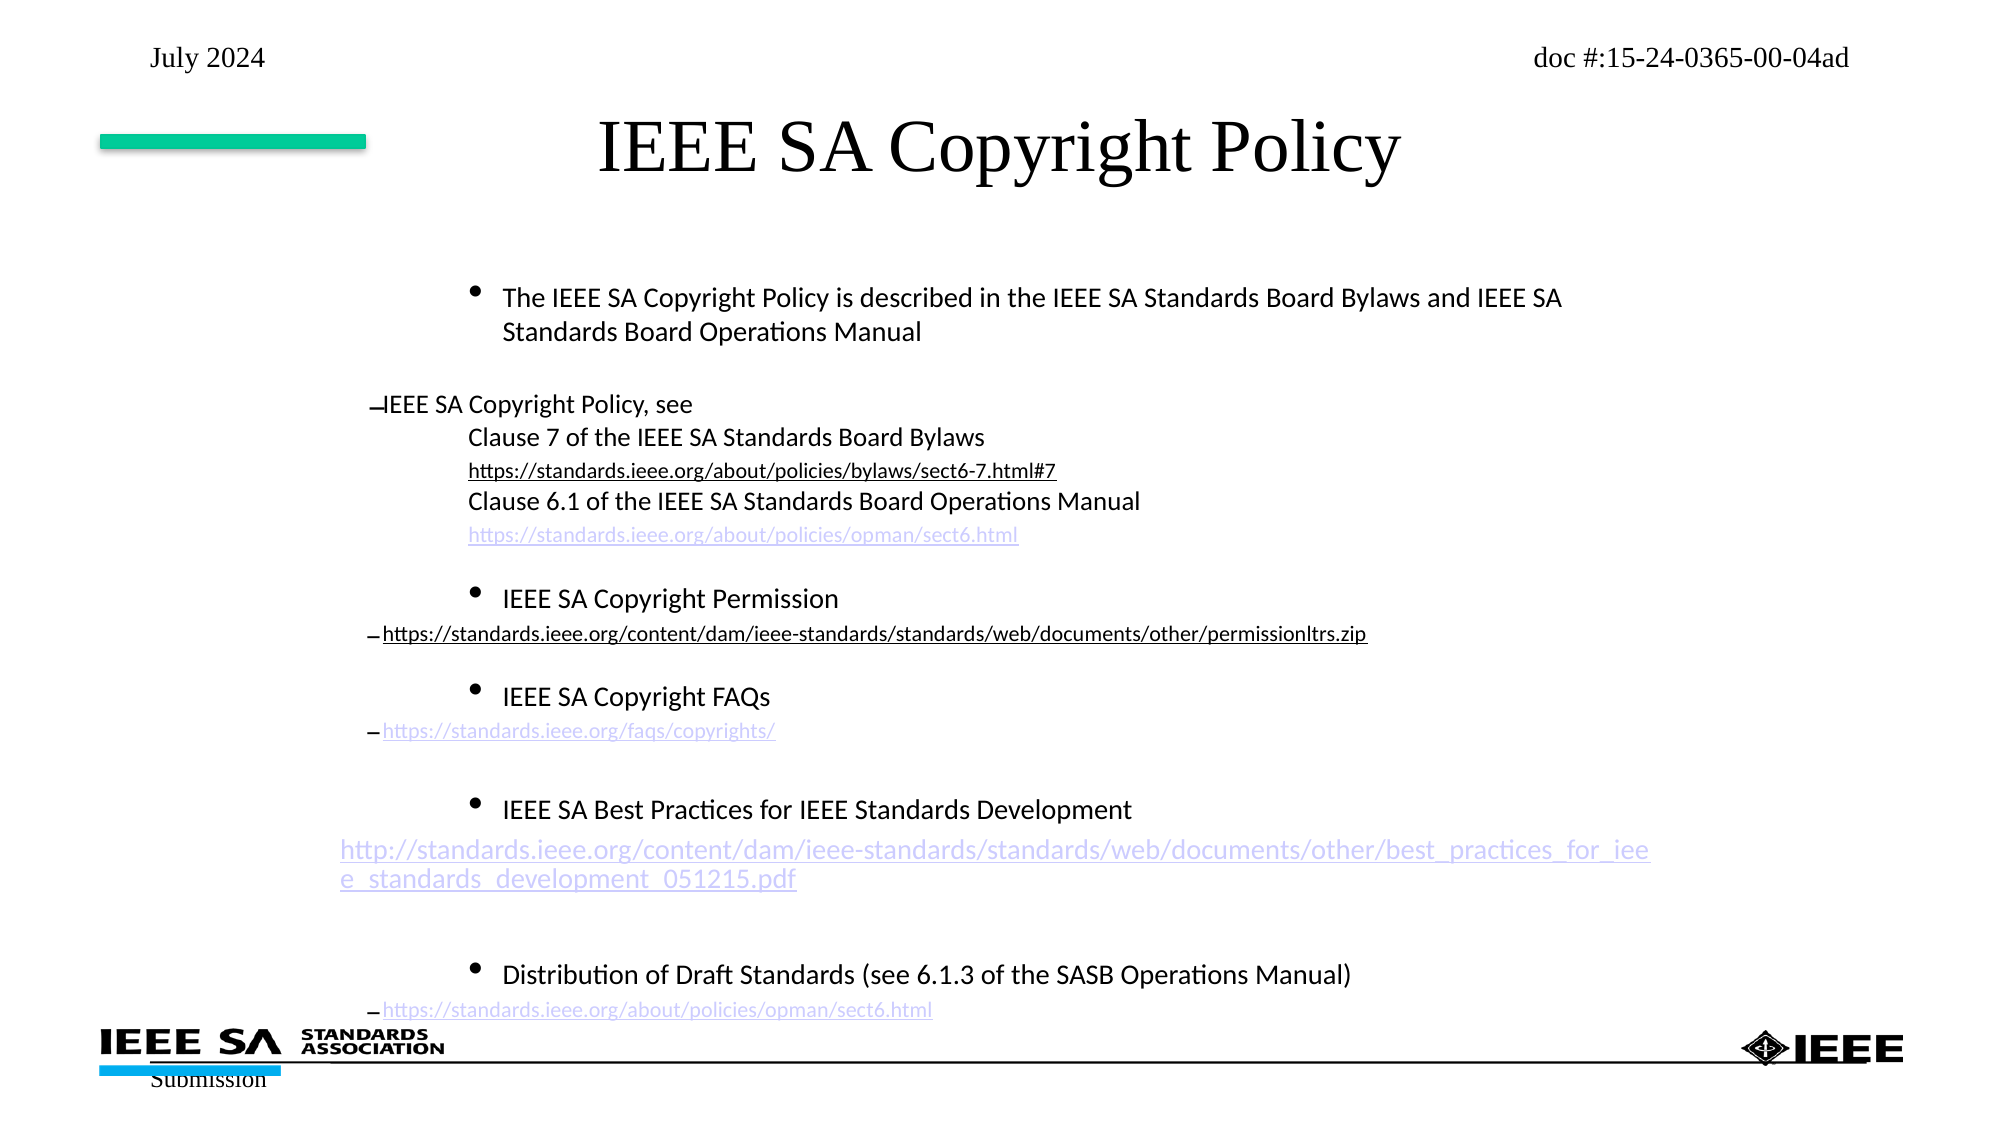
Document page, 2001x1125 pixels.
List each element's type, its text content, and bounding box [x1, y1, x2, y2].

slide_number 13 [1576, 1012, 1676, 1074]
picture [1741, 1030, 1903, 1066]
title IEEE SA Copyright Policy [324, 74, 1675, 210]
list The IEEE SA Copyright Policy is described in the IEEE SA Standards Board Bylaws and IEEE SA Standards Board Operations Manual IEEE SA Copyright Policy, see Clause 7 of the IEEE SA Standards Board Bylaws https://standards.ieee.org/about/policies/bylaws/sect6-7.html#7 Clause 6.1 of the IEEE SA Standards Board Operations Manual https://standards.ieee.org/about/policies/opman/sect6.html IEEE SA Copyright Permission https://standards.ieee.org/content/dam/ieee-standards/standards/web/documents/other/permissionltrs.zip IEEE SA Copyright FAQs https://standards.ieee.org/faqs/copyrights/ IEEE SA Best Practices for IEEE Standards Development http://standards.ieee.org/content/dam/ieee-standards/standards/web/documents/other/best_practices_for_ieee_standards_development_051215.pdf Distribution of Draft Standards (see 6.1.3 of the SASB Operations Manual) https://standards.ieee.org/about/policies/opman/sect6.html [324, 271, 1675, 1014]
picture [99, 1028, 444, 1076]
